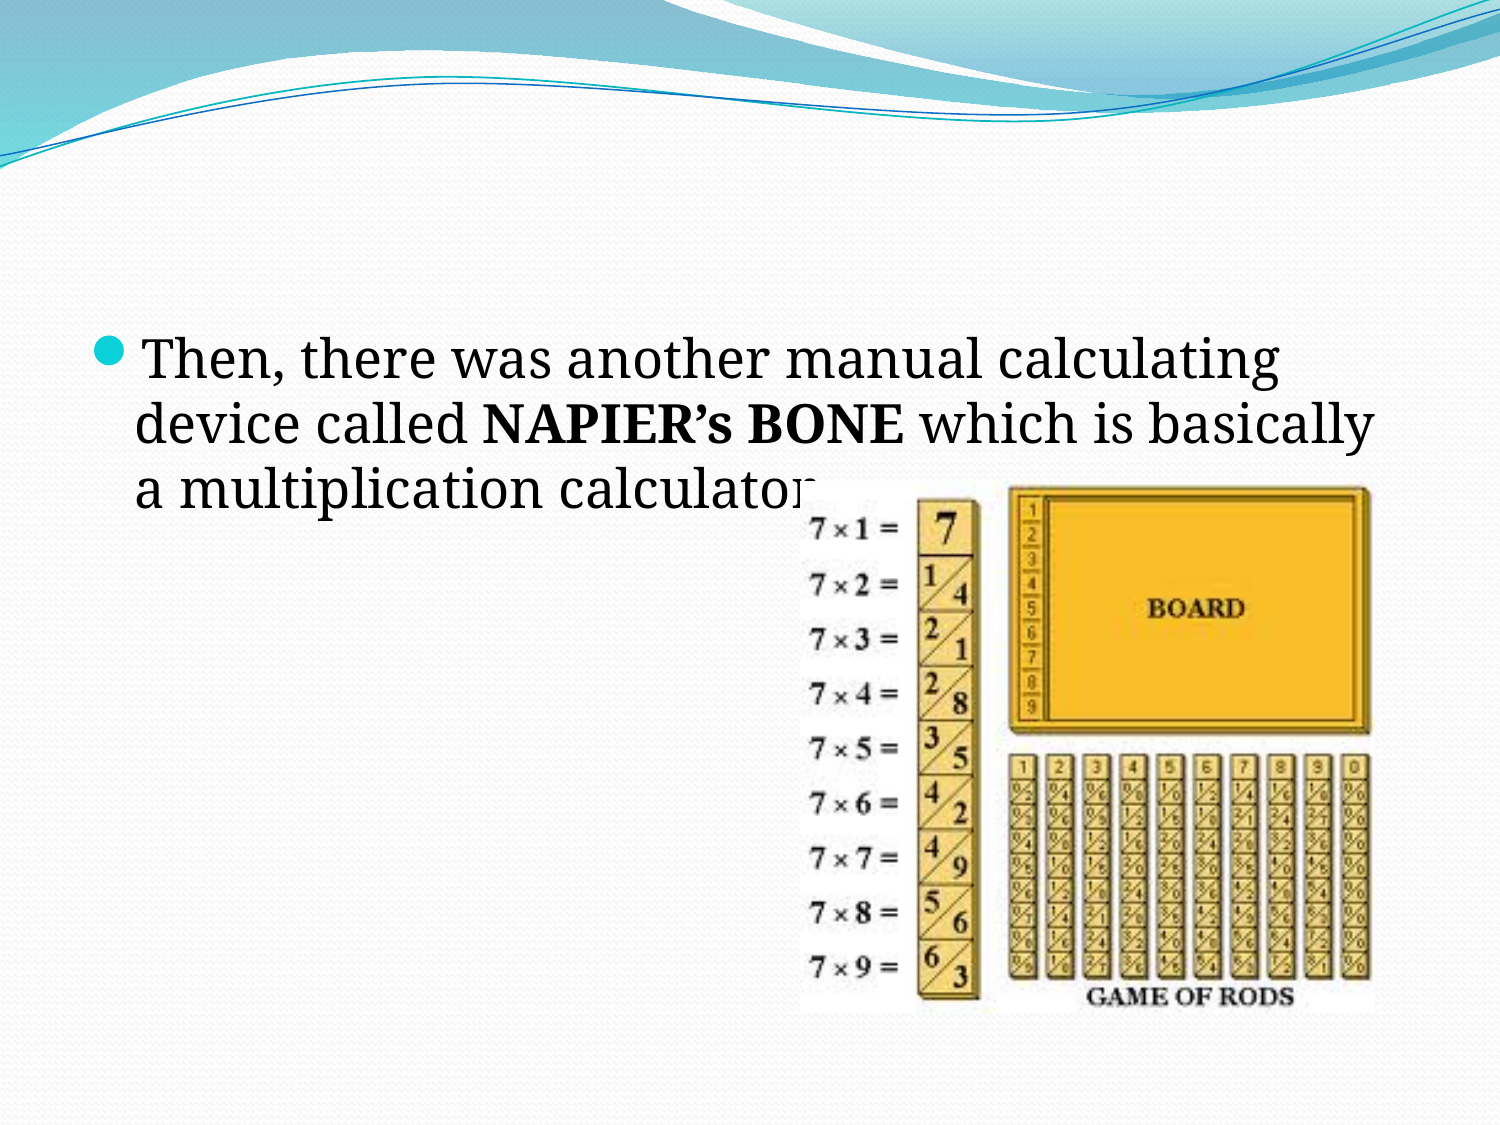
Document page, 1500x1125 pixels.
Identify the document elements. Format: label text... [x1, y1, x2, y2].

picture [799, 481, 1376, 1013]
list Then, there was another manual calculating device called NAPIER’s BONE which is basically a multiplication calculator. [75, 317, 1425, 1038]
